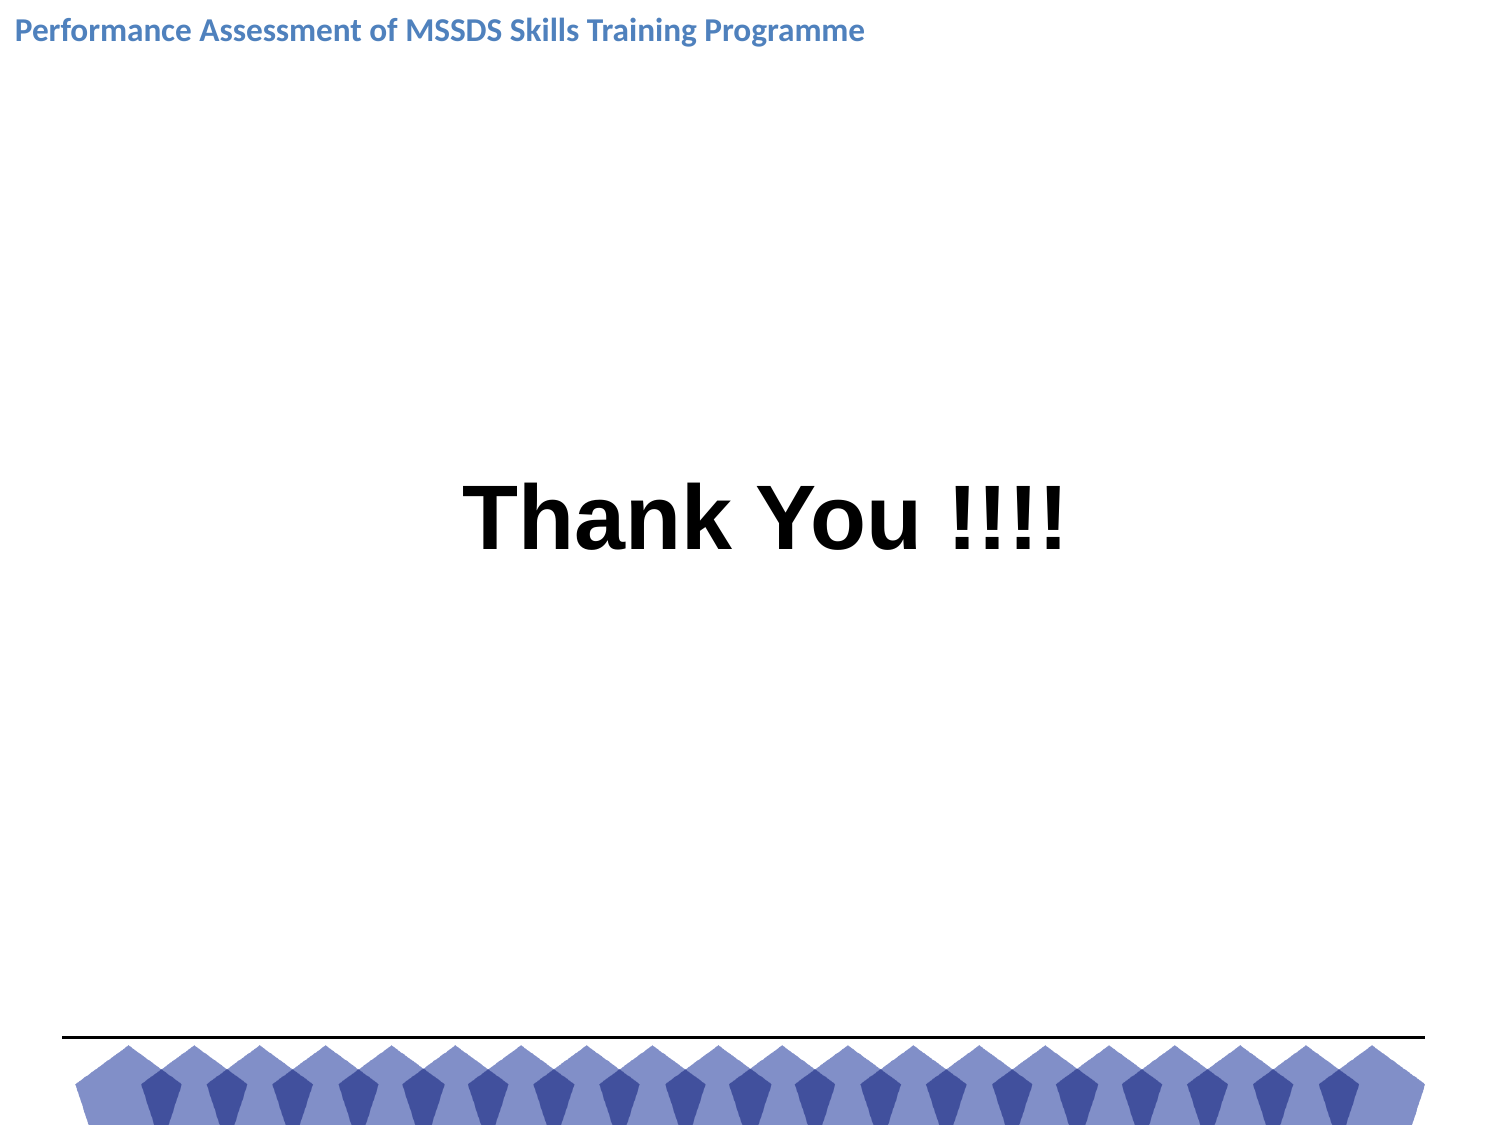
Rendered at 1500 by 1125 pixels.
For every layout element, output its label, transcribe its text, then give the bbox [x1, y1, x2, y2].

text_box Performance Assessment of MSSDS Skills Training Programme [0, 0, 1500, 55]
picture [74, 1045, 1426, 1125]
title Thank You !!!! [72, 450, 1461, 575]
